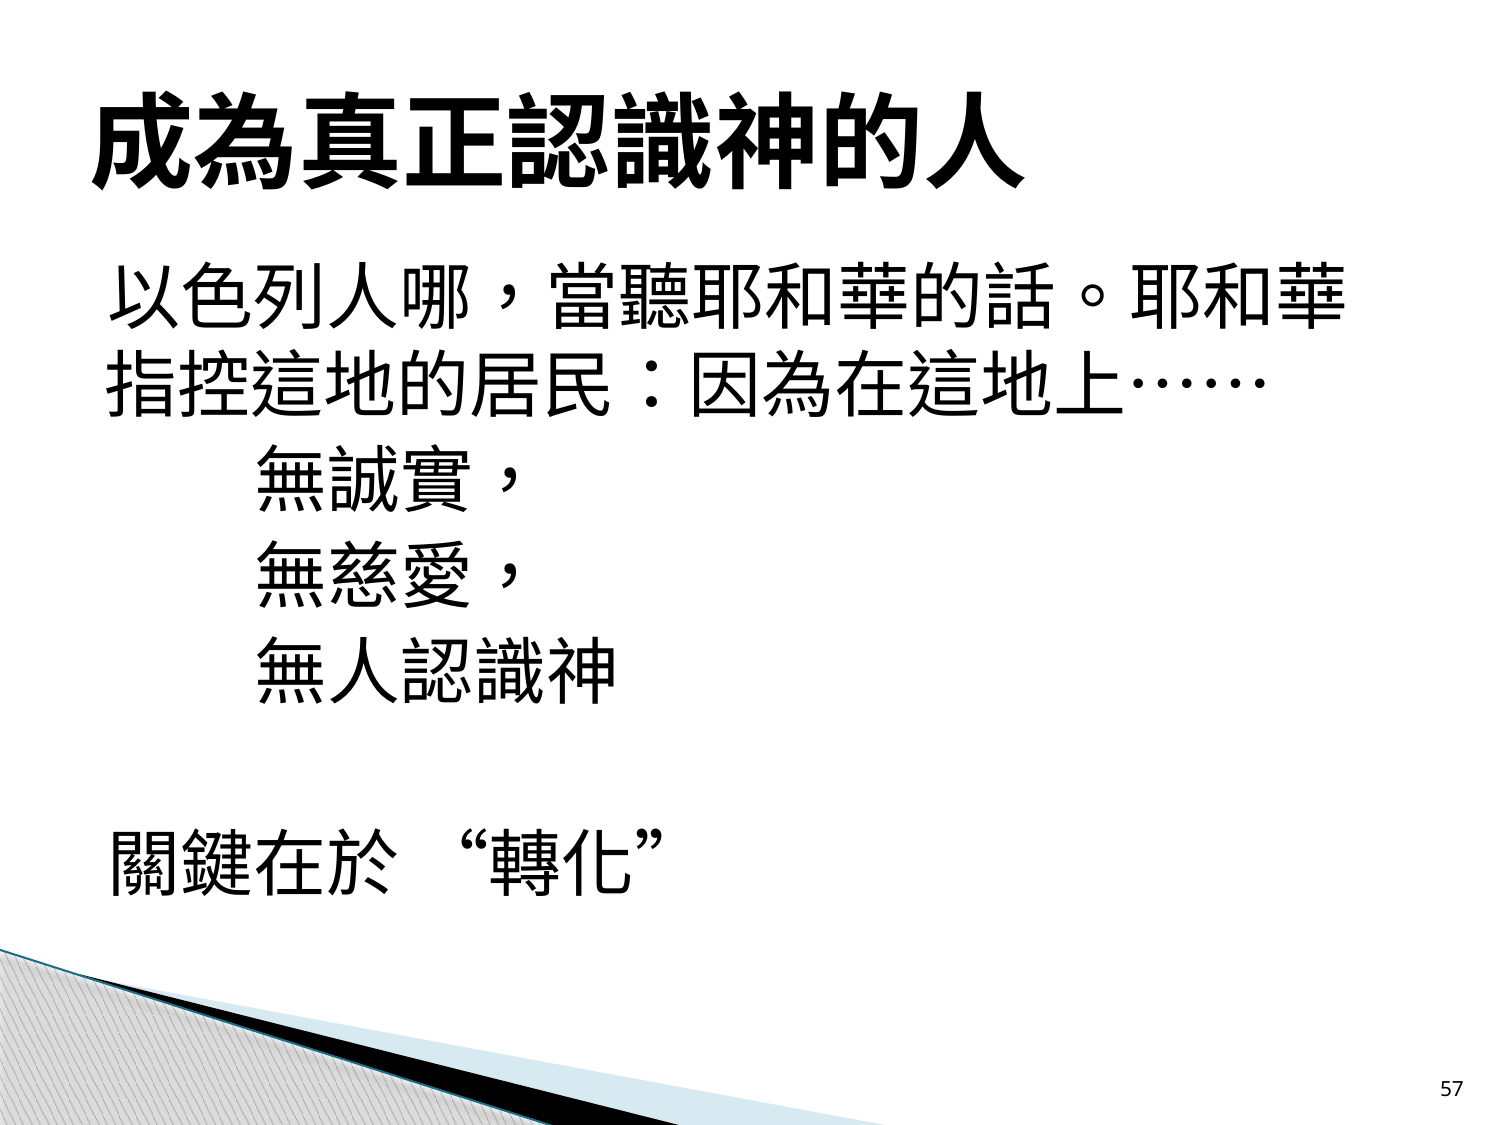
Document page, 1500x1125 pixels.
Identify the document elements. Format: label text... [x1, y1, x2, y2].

slide_number 57 [1418, 1051, 1479, 1112]
list 以色列人哪，當聽耶和華的話。耶和華指控這地的居民：因為在這地上…… 無誠實， 無慈愛， 無人認識神 關鍵在於 “轉化” [75, 243, 1425, 1080]
title 成為真正認識神的人 [75, 45, 1425, 233]
